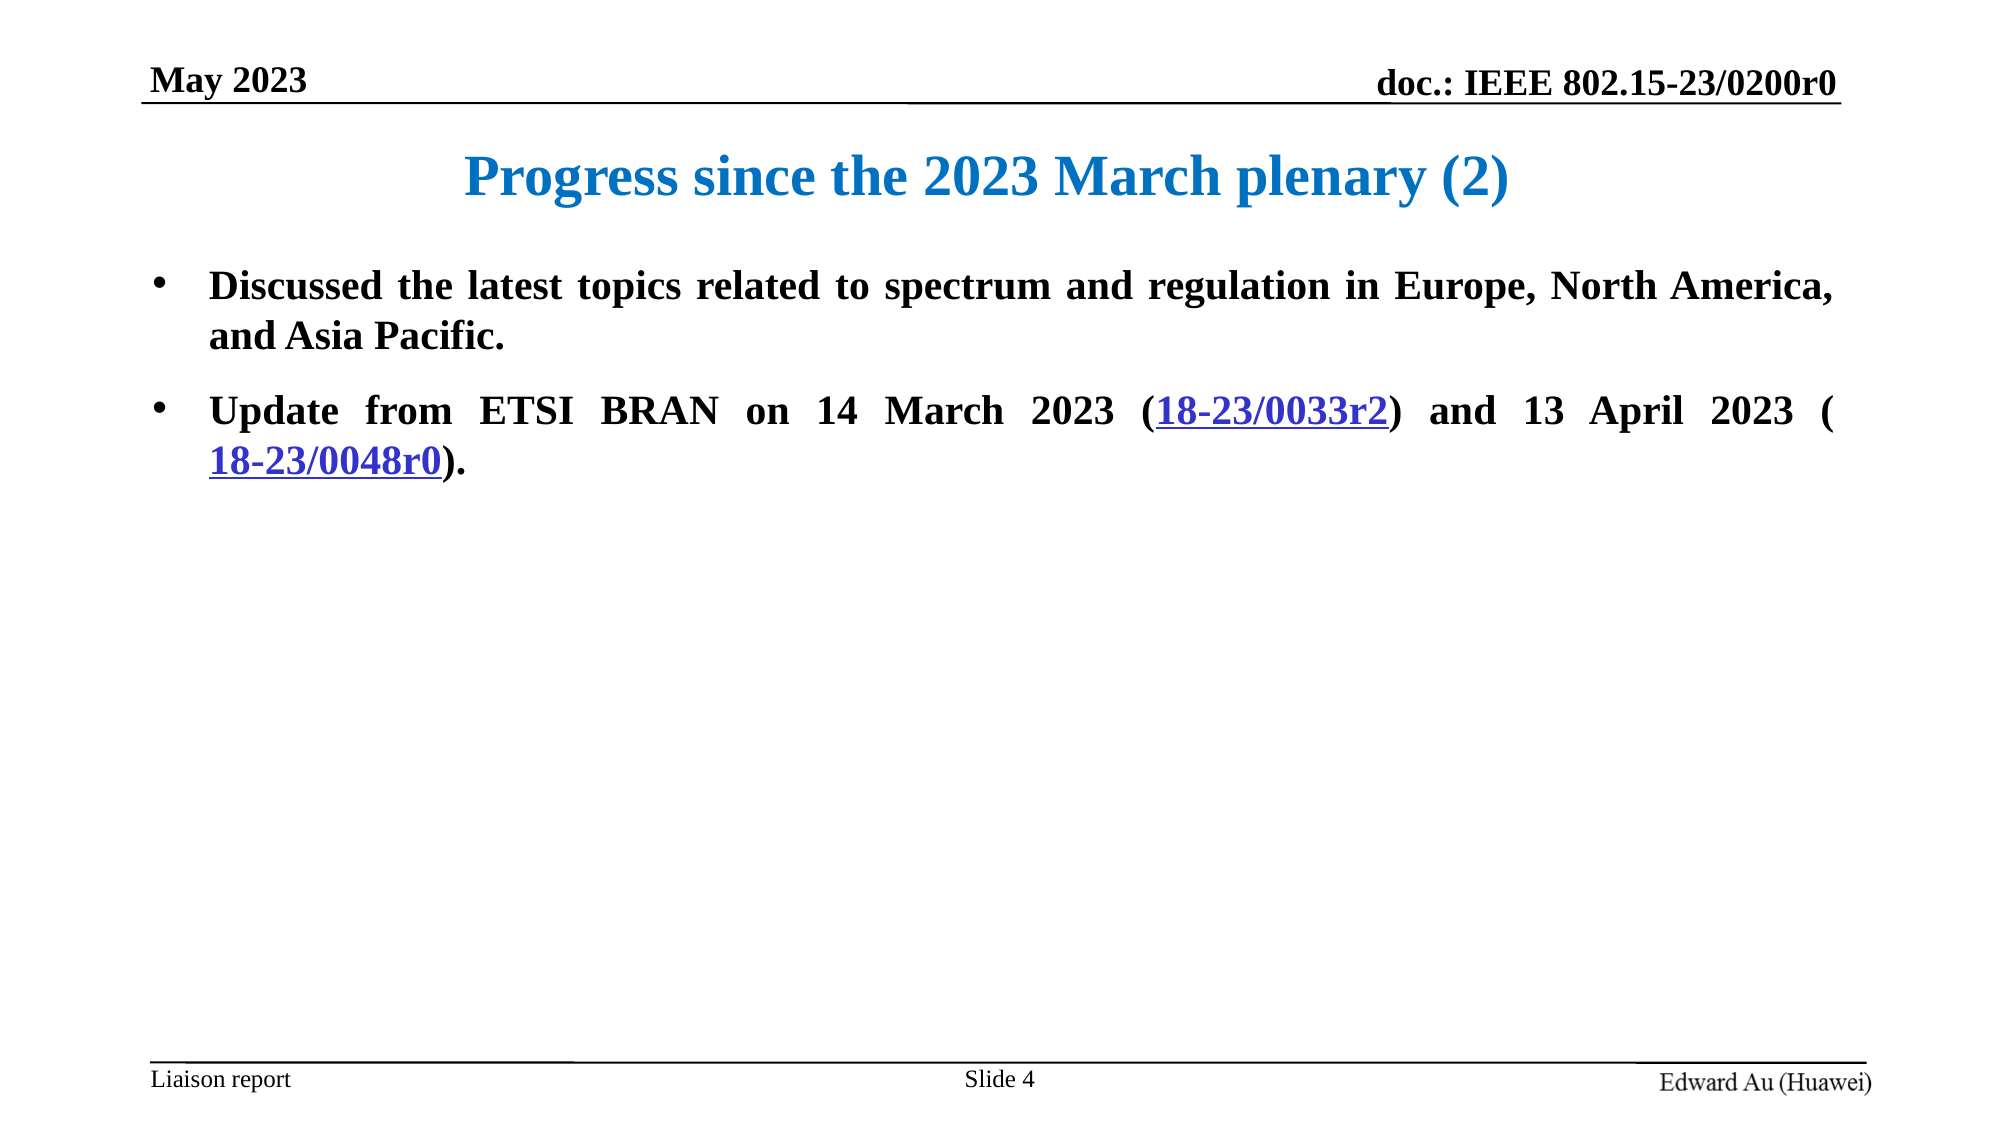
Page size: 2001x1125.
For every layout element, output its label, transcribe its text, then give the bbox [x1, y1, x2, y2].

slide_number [149, 54, 651, 99]
list Discussed the latest topics related to spectrum and regulation in Europe, North America, and Asia Pacific. Update from ETSI BRAN on 14 March 2023 (18-23/0033r2) and 13 April 2023 (18-23/0048r0). [137, 249, 1851, 526]
title Progress since the 2023 March plenary (2) [137, 99, 1838, 246]
slide_number Slide 4 [933, 1061, 1067, 1123]
picture [1174, 1058, 1887, 1113]
